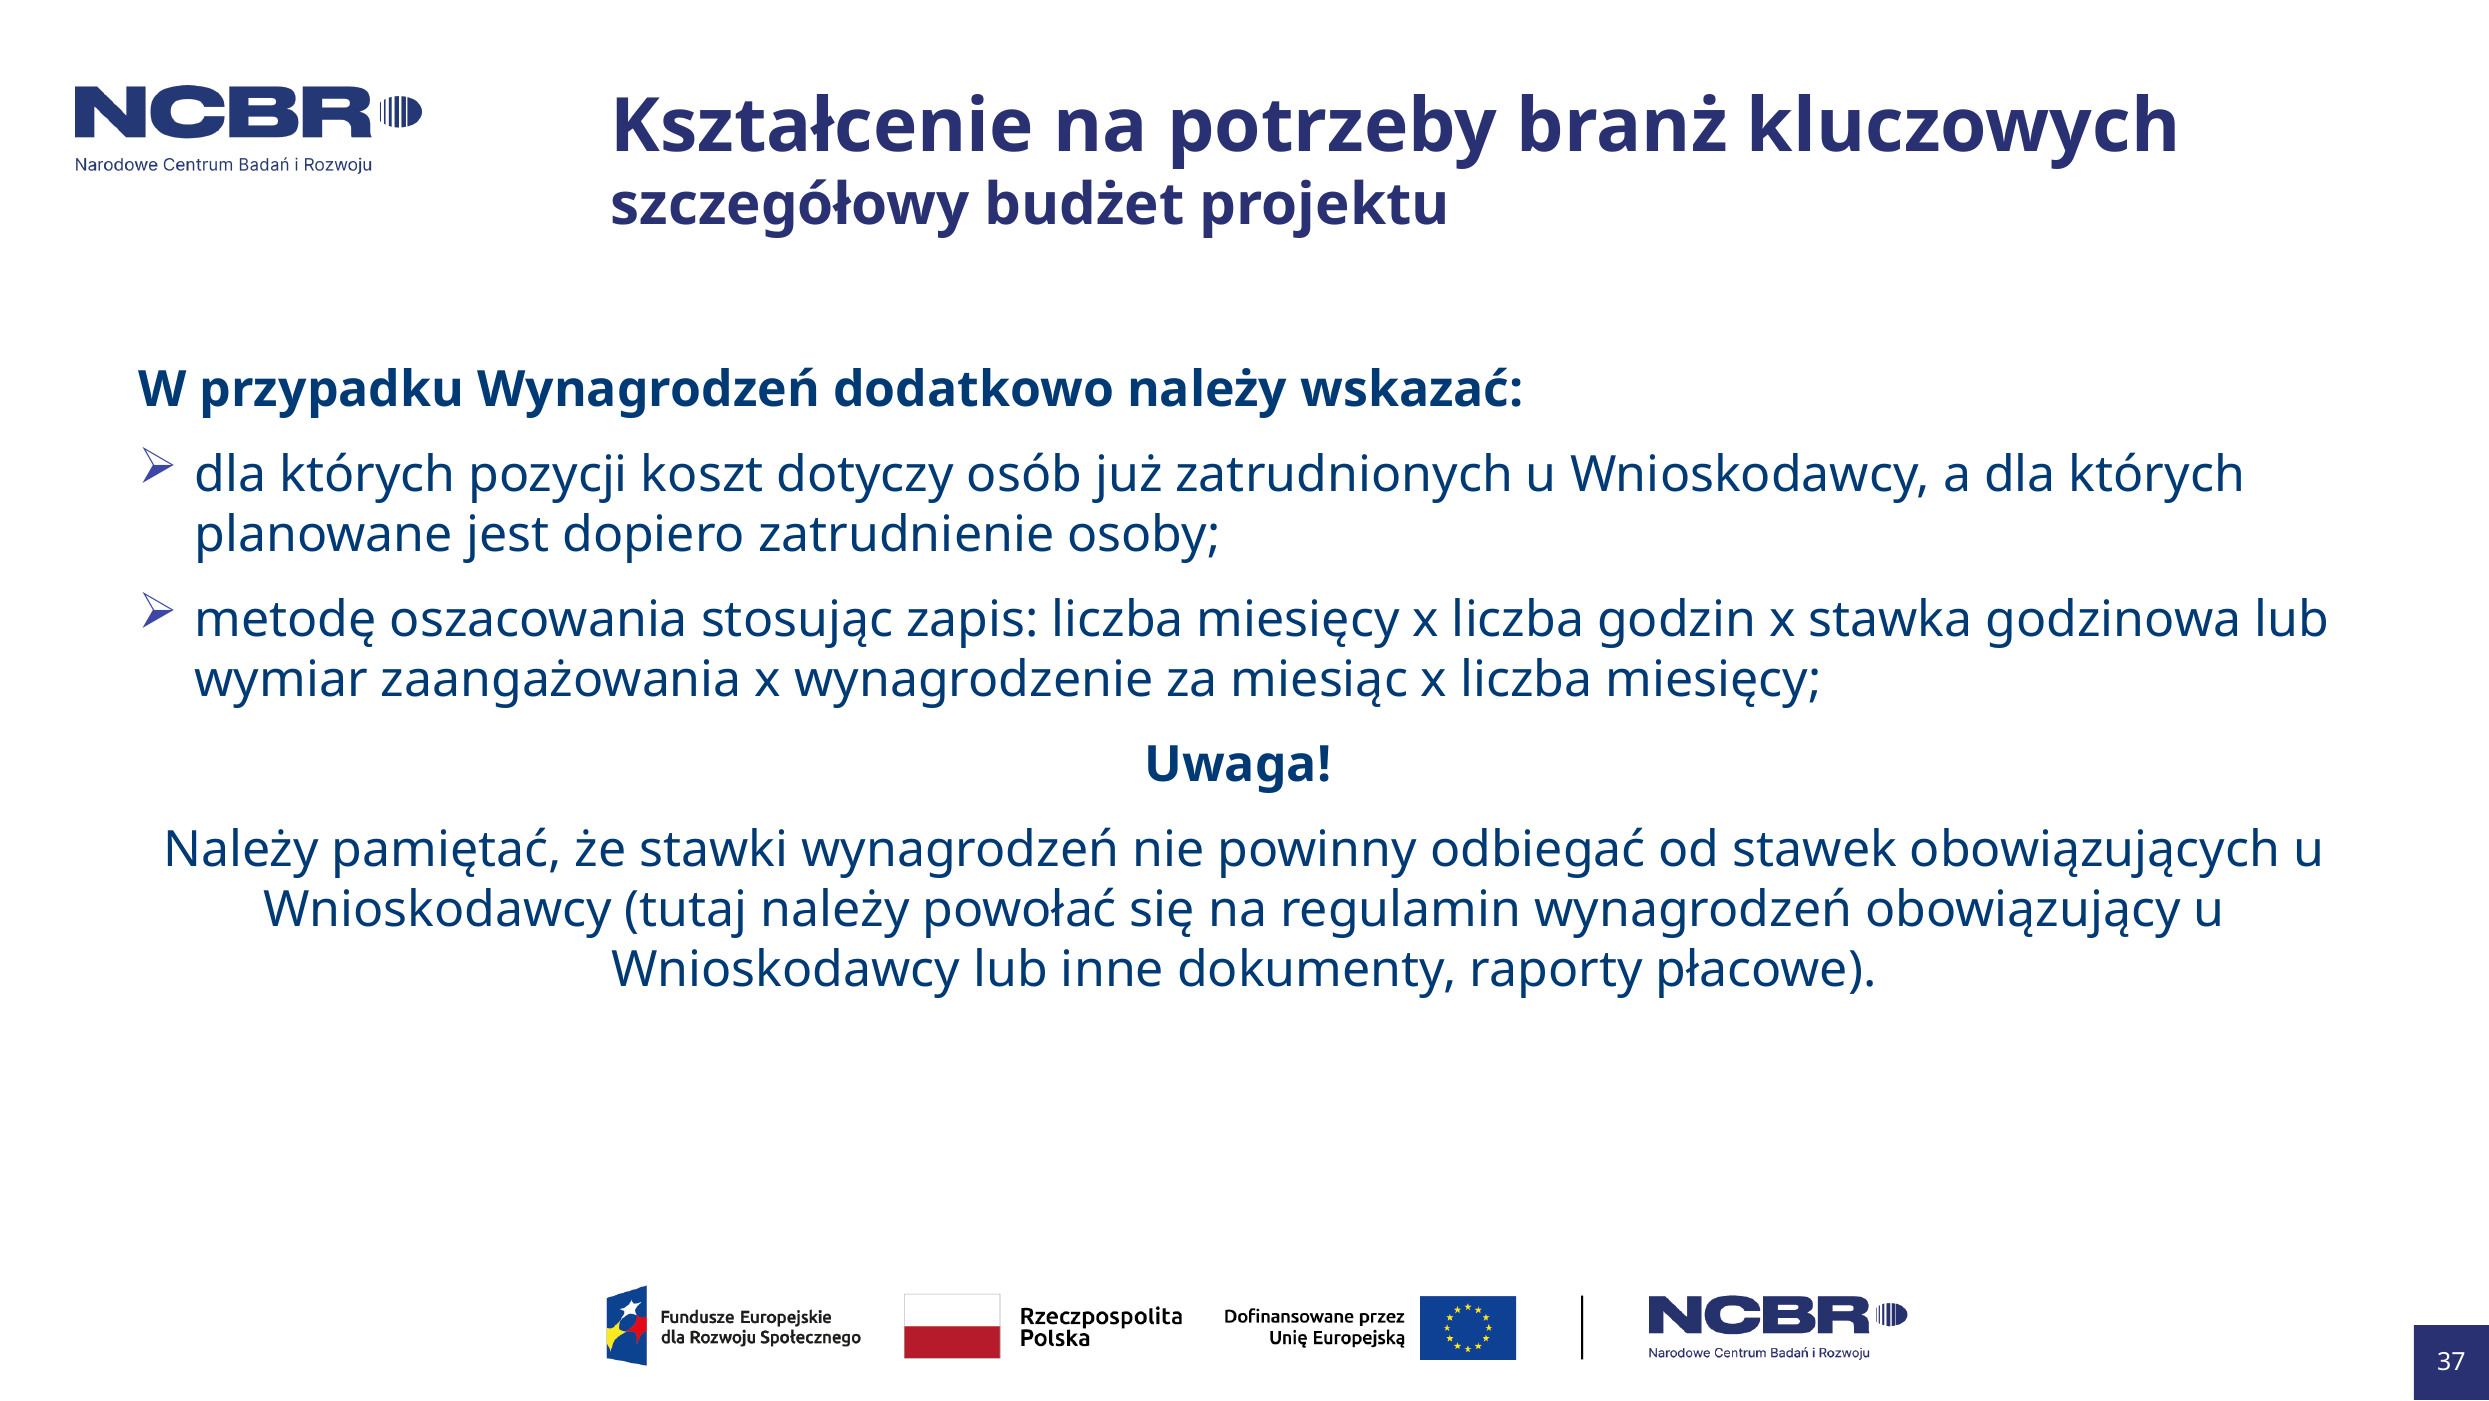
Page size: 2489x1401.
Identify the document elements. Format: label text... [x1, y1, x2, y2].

text_box W przypadku Wynagrodzeń dodatkowo należy wskazać: dla których pozycji koszt dotyczy osób już zatrudnionych u Wnioskodawcy, a dla których planowane jest dopiero zatrudnienie osoby; metodę oszacowania stosując zapis: liczba miesięcy x liczba godzin x stawka godzinowa lub wymiar zaangażowania x wynagrodzenie za miesiąc x liczba miesięcy; Uwaga! Należy pamiętać, że stawki wynagrodzeń nie powinny odbiegać od stawek obowiązujących u Wnioskodawcy (tutaj należy powołać się na regulamin wynagrodzeń obowiązujący u Wnioskodawcy lub inne dokumenty, raporty płacowe). [138, 356, 2351, 1173]
text_box [138, 345, 2414, 1162]
picture [584, 1263, 1930, 1387]
picture [75, 85, 422, 174]
text_box Kształcenie na potrzeby branż kluczowych szczegółowy budżet projektu [596, 68, 2266, 288]
slide_number 37 [2413, 1325, 2489, 1400]
